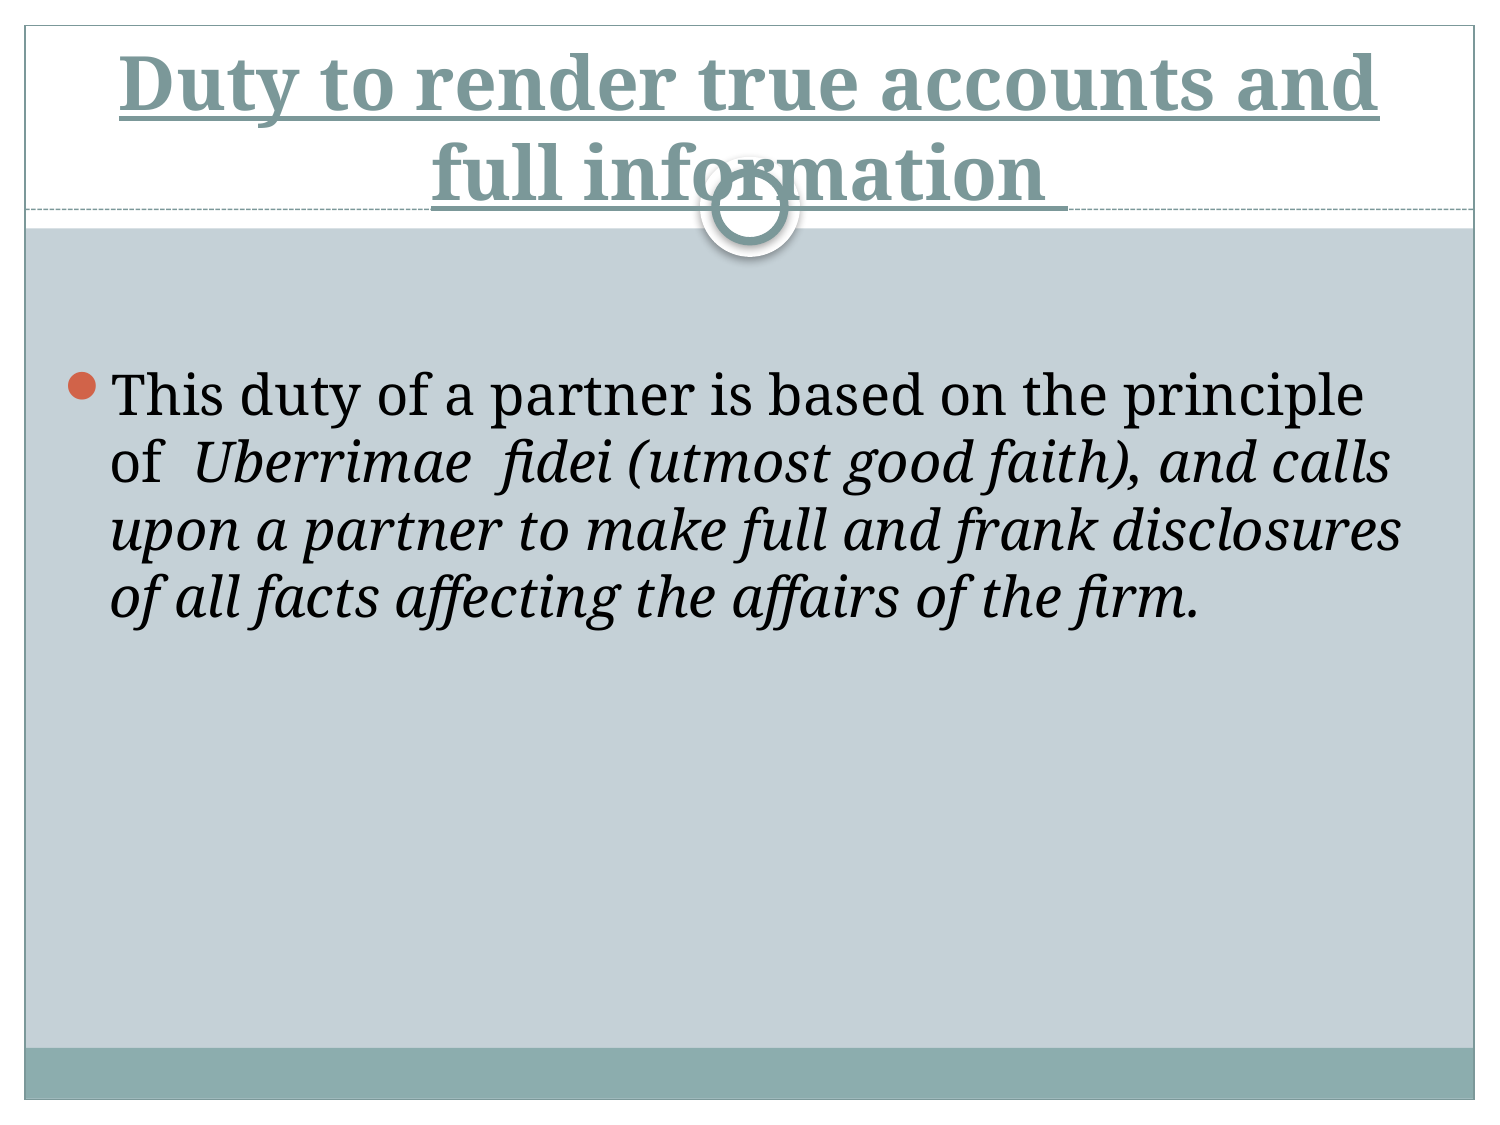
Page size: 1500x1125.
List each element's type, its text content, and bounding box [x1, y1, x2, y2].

list This duty of a partner is based on the principle of Uberrimae fidei (utmost good faith), and calls upon a partner to make full and frank disclosures of all facts affecting the affairs of the firm. [49, 351, 1445, 1001]
title Duty to render true accounts and full information [49, 0, 1450, 223]
